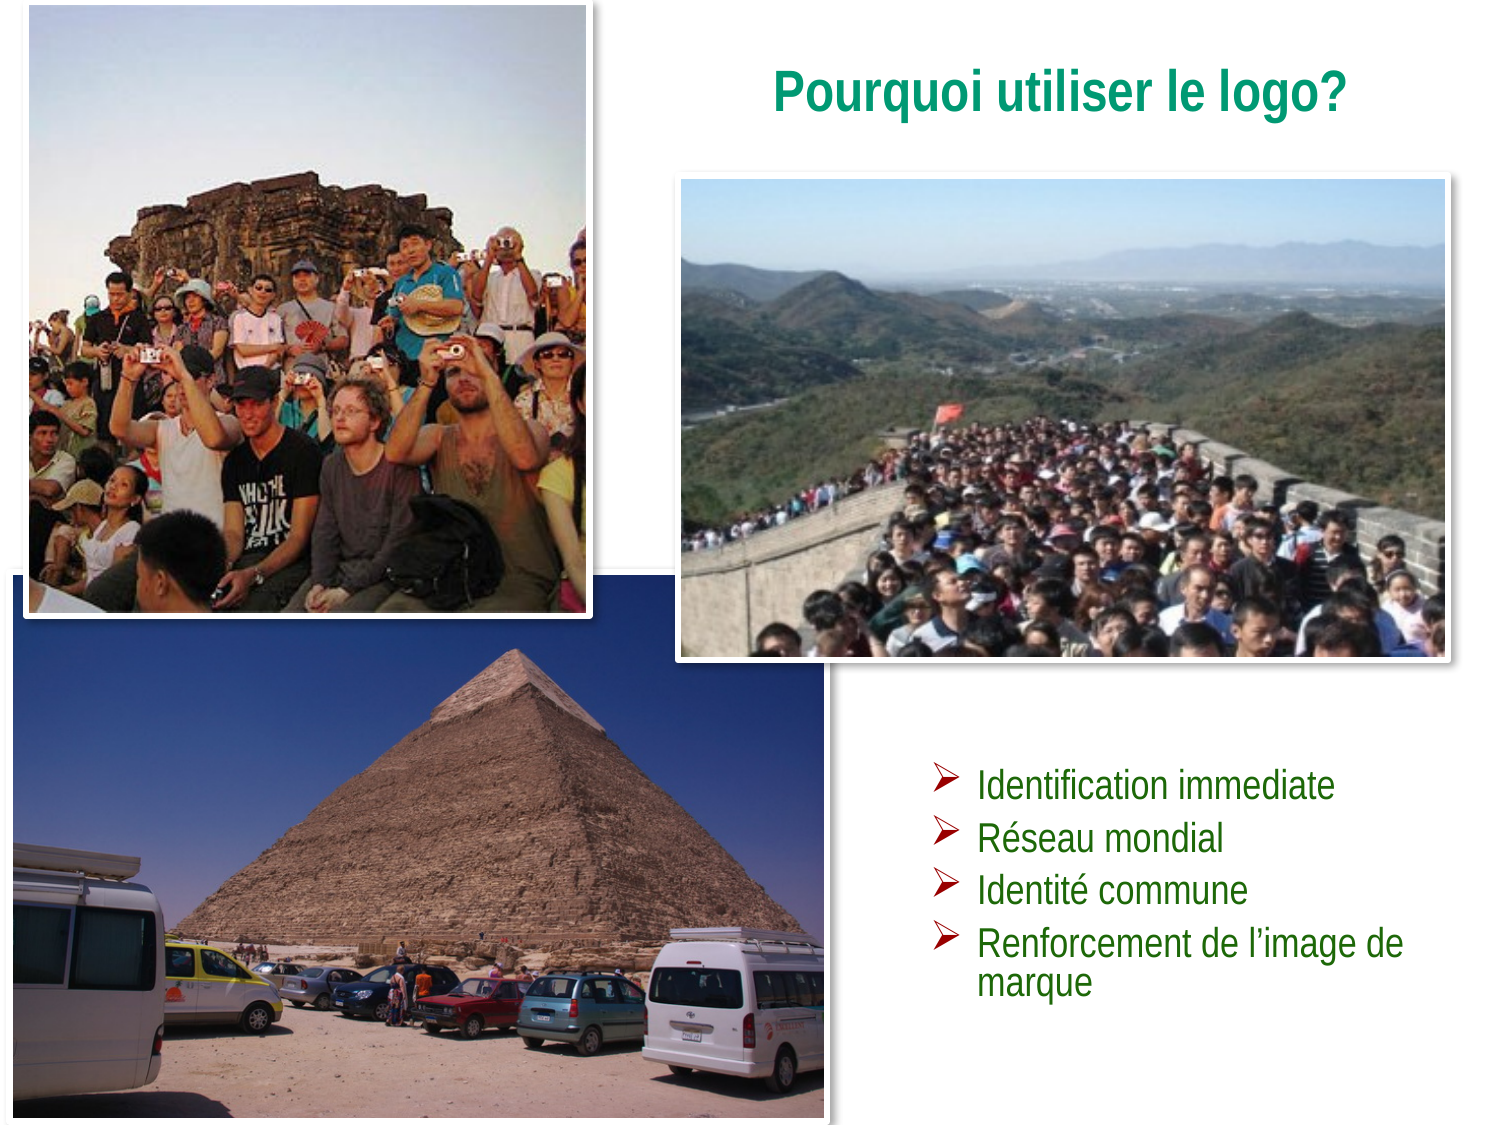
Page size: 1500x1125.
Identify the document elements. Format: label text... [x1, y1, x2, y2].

text_box Identification immediate Réseau mondial Identité commune Renforcement de l’image de marque [915, 760, 1424, 1013]
picture [12, 5, 1446, 1119]
text_box Pourquoi utiliser le logo? [773, 66, 1384, 125]
